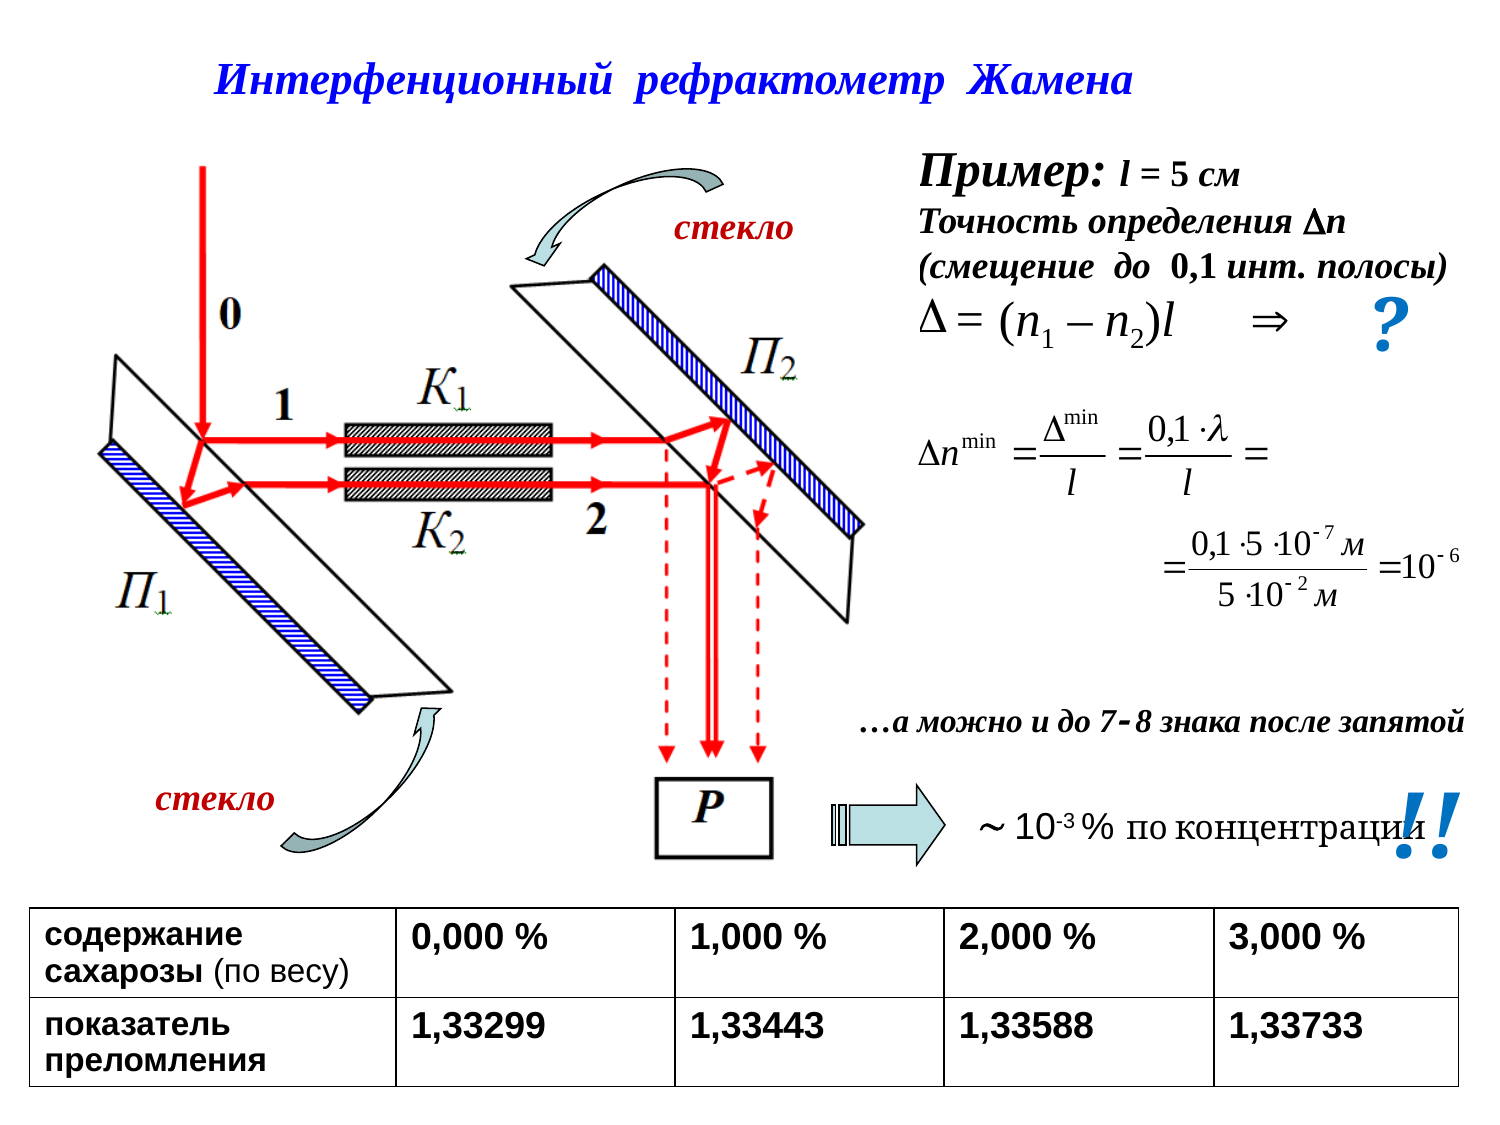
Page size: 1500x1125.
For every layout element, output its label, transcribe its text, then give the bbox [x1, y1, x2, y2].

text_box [831, 749, 1491, 885]
table_cell 1,33299 [397, 998, 674, 1086]
text_box …а можно и до 7 8 знака после запятой [924, 691, 1481, 746]
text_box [920, 128, 1466, 615]
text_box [911, 398, 1268, 505]
table_cell 1,33443 [676, 998, 943, 1086]
text_box Интерфенционный рефрактометр Жамена [163, 23, 1184, 127]
table_header содержание сахарозы (по весу) [30, 909, 395, 997]
table_cell 1,33733 [1215, 998, 1458, 1086]
table_cell показатель преломления [30, 998, 395, 1086]
table_header 3,000 % [1215, 909, 1458, 997]
table_header 0,000 % [397, 909, 674, 997]
table_cell 1,33588 [945, 998, 1213, 1086]
table_header 2,000 % [945, 909, 1213, 997]
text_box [52, 128, 920, 902]
table_header 1,000 % [676, 909, 943, 997]
